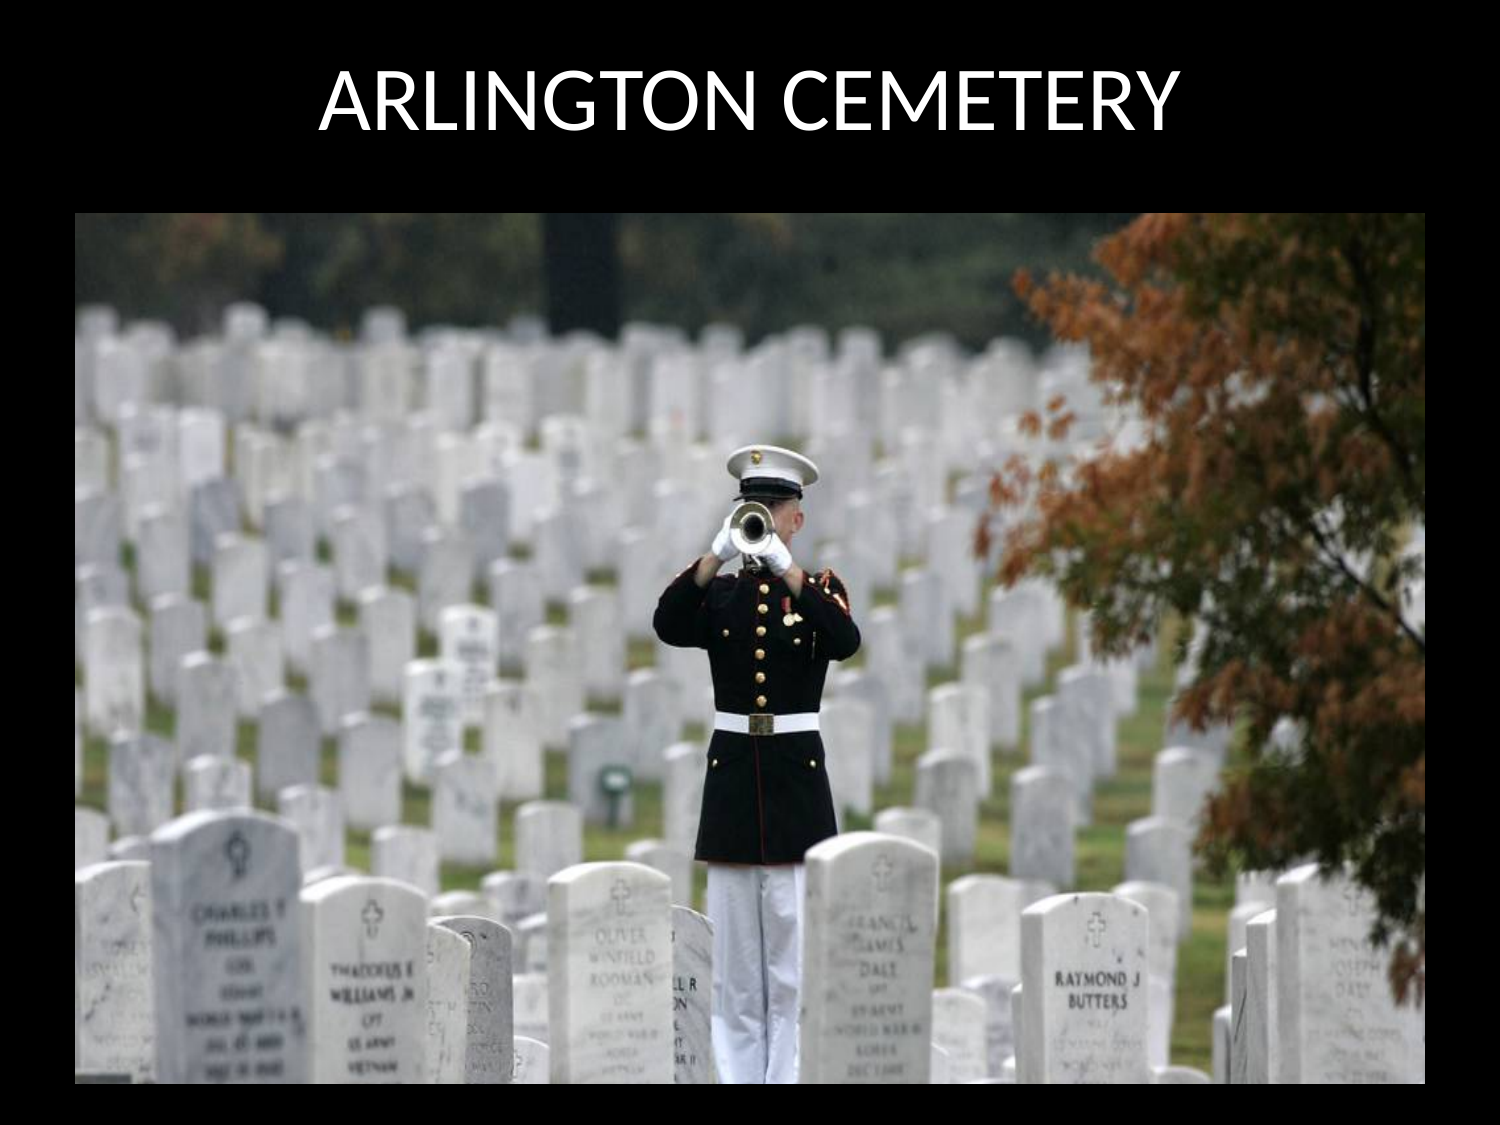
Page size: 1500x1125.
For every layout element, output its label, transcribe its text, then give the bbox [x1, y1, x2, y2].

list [74, 213, 1426, 1084]
title ARLINGTON CEMETERY [75, 0, 1425, 188]
